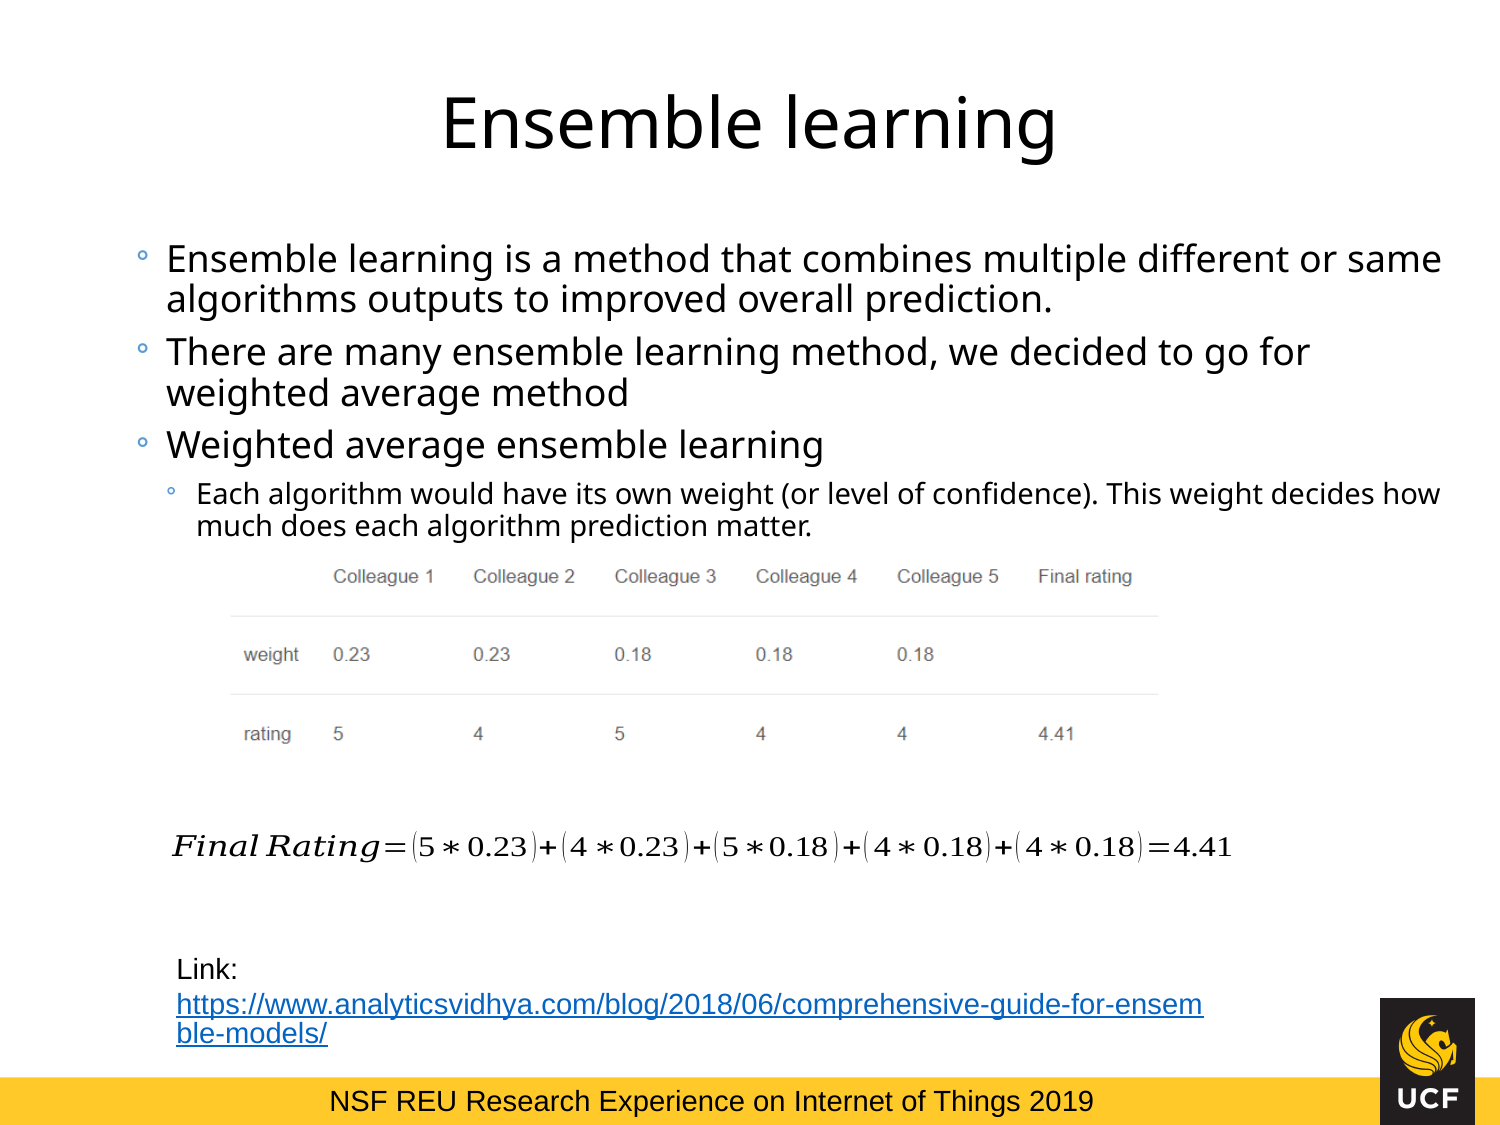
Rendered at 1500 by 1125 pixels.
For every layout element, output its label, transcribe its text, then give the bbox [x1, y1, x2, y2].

title Ensemble learning [103, 59, 1397, 191]
picture [224, 550, 1180, 806]
text_box Link: https://www.analyticsvidhya.com/blog/2018/06/comprehensive-guide-for-ensemble-models/ [161, 943, 1219, 1028]
picture [1380, 998, 1475, 1125]
list Ensemble learning is a method that combines multiple different or same algorithms outputs to improved overall prediction. There are many ensemble learning method, we decided to go for weighted average method Weighted average ensemble learning Each algorithm would have its own weight (or level of confidence). This weight decides how much does each algorithm prediction matter. [103, 232, 1452, 945]
